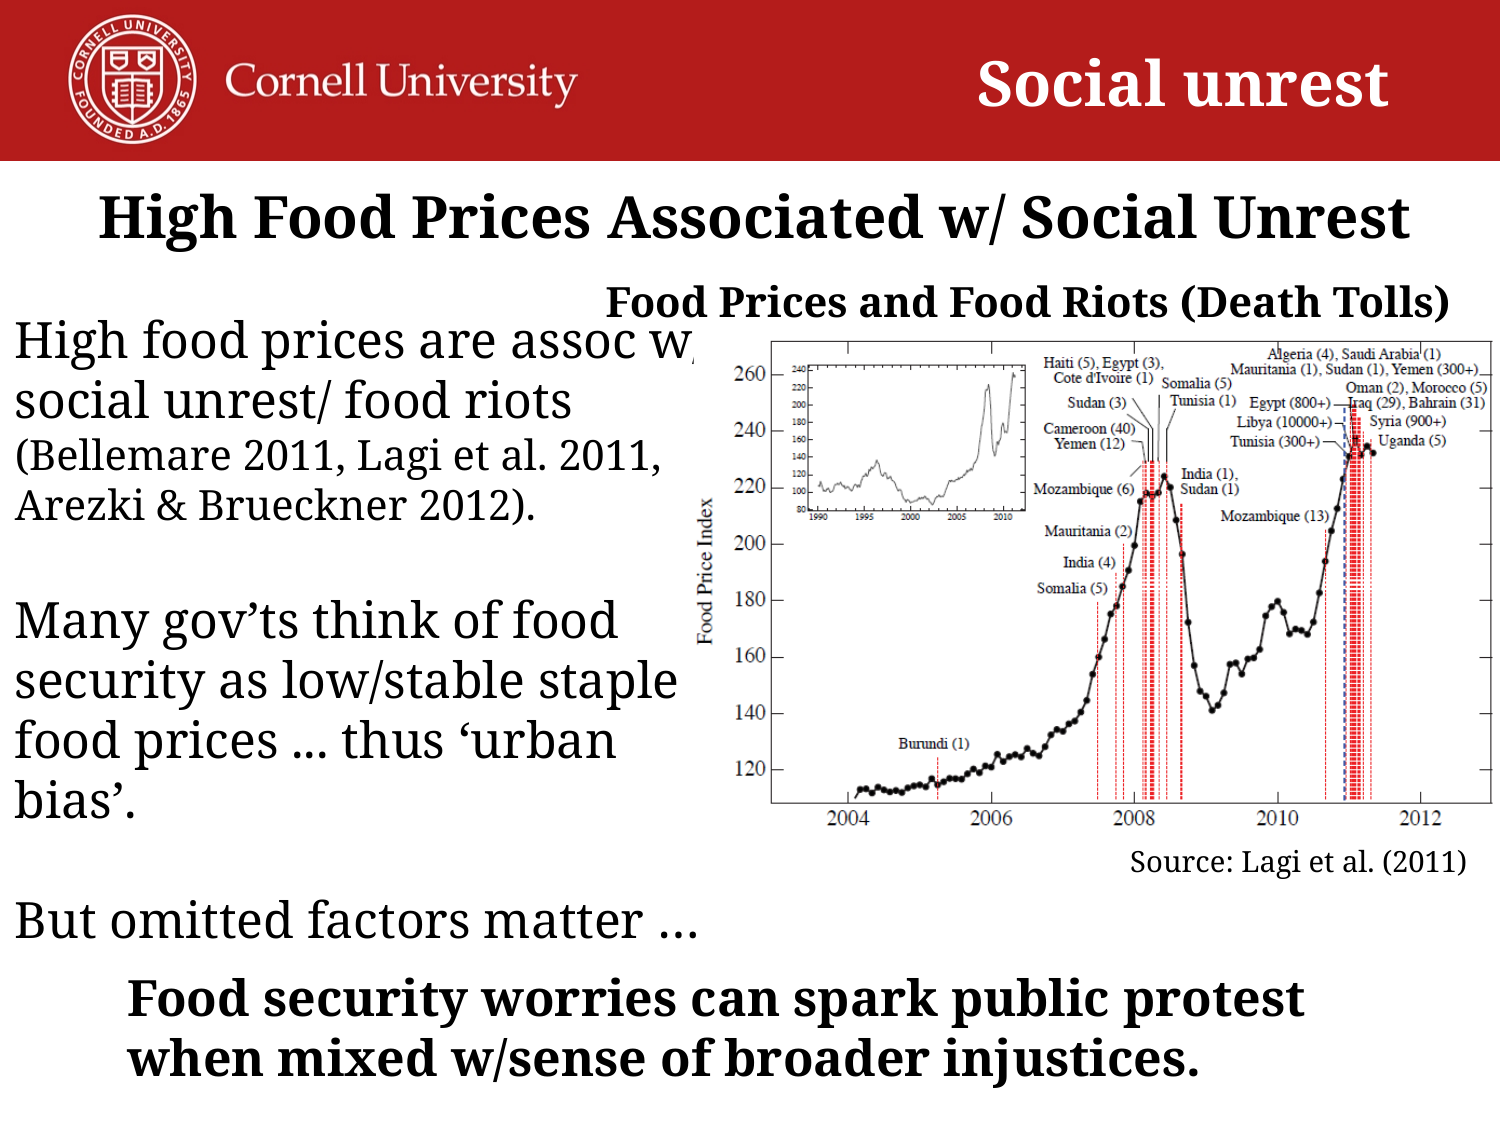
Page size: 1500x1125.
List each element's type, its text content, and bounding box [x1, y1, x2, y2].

picture [693, 274, 1499, 888]
picture [0, 0, 1500, 162]
title High Food Prices Associated w/ Social Unrest [24, 169, 1487, 293]
text_box High food prices are assoc w/ social unrest/ food riots (Bellemare 2011, Lagi et al. 2011, Arezki & Brueckner 2012). Many gov’ts think of food security as low/stable staple food prices ... thus ‘urban bias’. But omitted factors matter … [0, 301, 732, 956]
text_box Food security worries can spark public protest when mixed w/sense of broader injustices. [112, 959, 1350, 1094]
text_box Food Prices and Food Riots (Death Tolls) [590, 268, 1500, 334]
